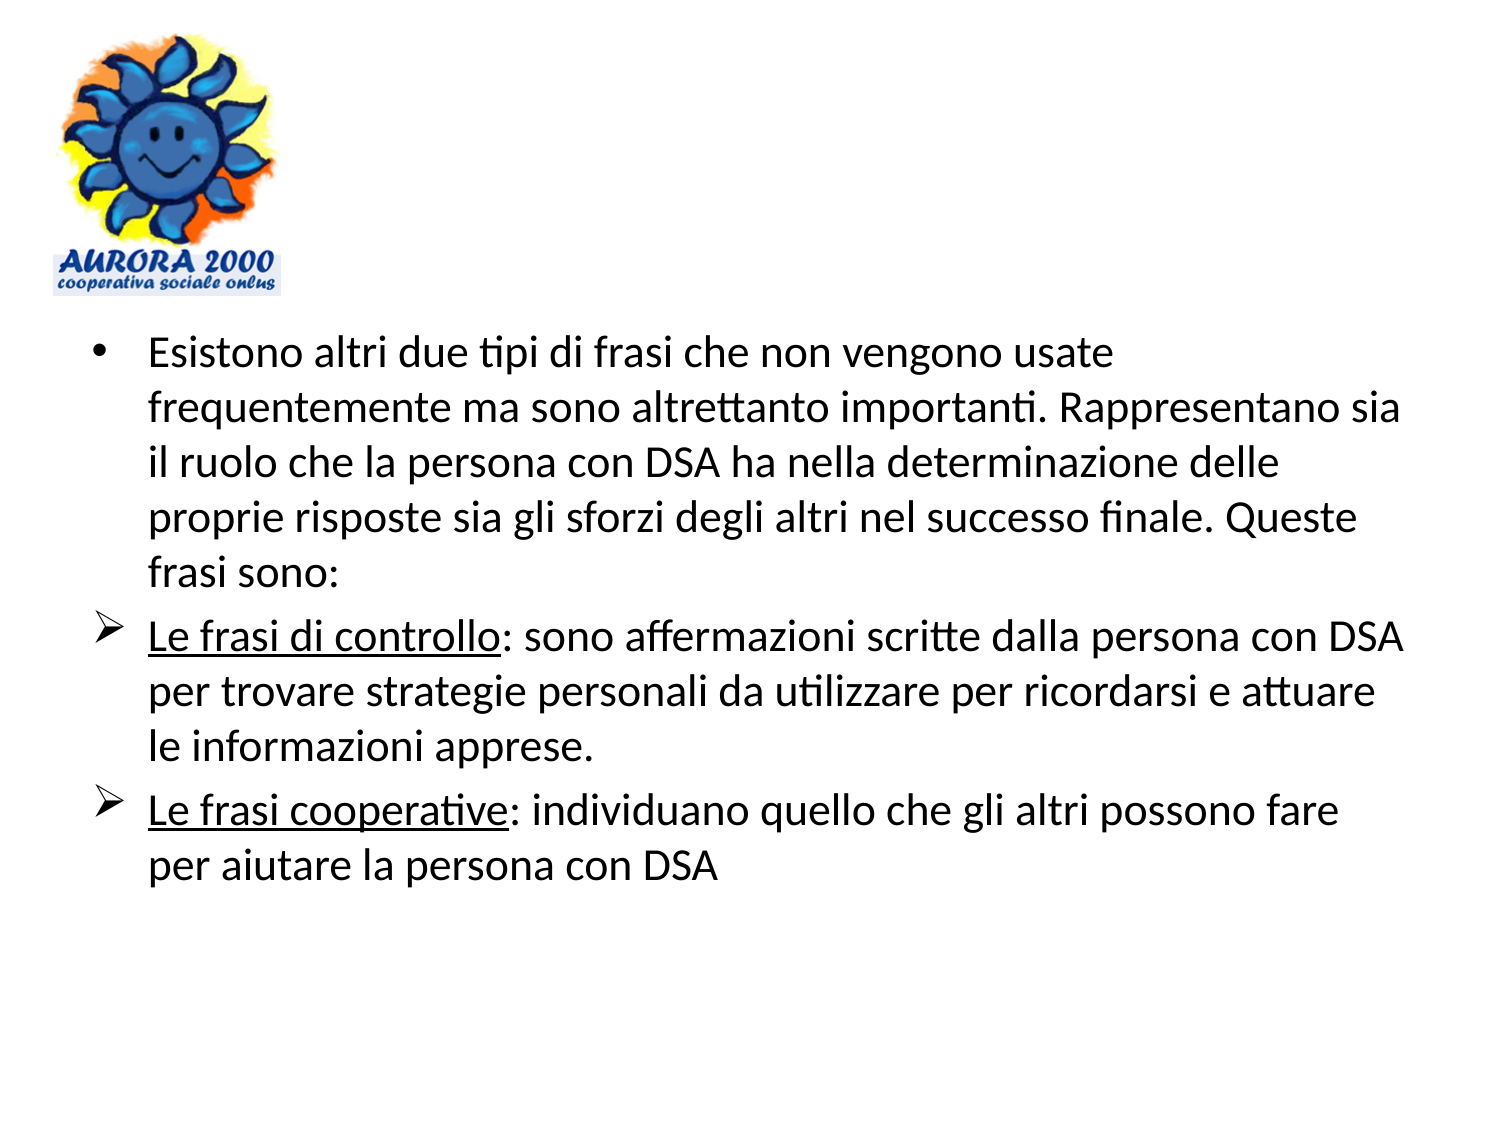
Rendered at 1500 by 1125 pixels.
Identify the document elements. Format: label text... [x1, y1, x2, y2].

list Esistono altri due tipi di frasi che non vengono usate frequentemente ma sono altrettanto importanti. Rappresentano sia il ruolo che la persona con DSA ha nella determinazione delle proprie risposte sia gli sforzi degli altri nel successo finale. Queste frasi sono: Le frasi di controllo: sono affermazioni scritte dalla persona con DSA per trovare strategie personali da utilizzare per ricordarsi e attuare le informazioni apprese. Le frasi cooperative: individuano quello che gli altri possono fare per aiutare la persona con DSA [76, 314, 1427, 1057]
picture [52, 27, 281, 297]
